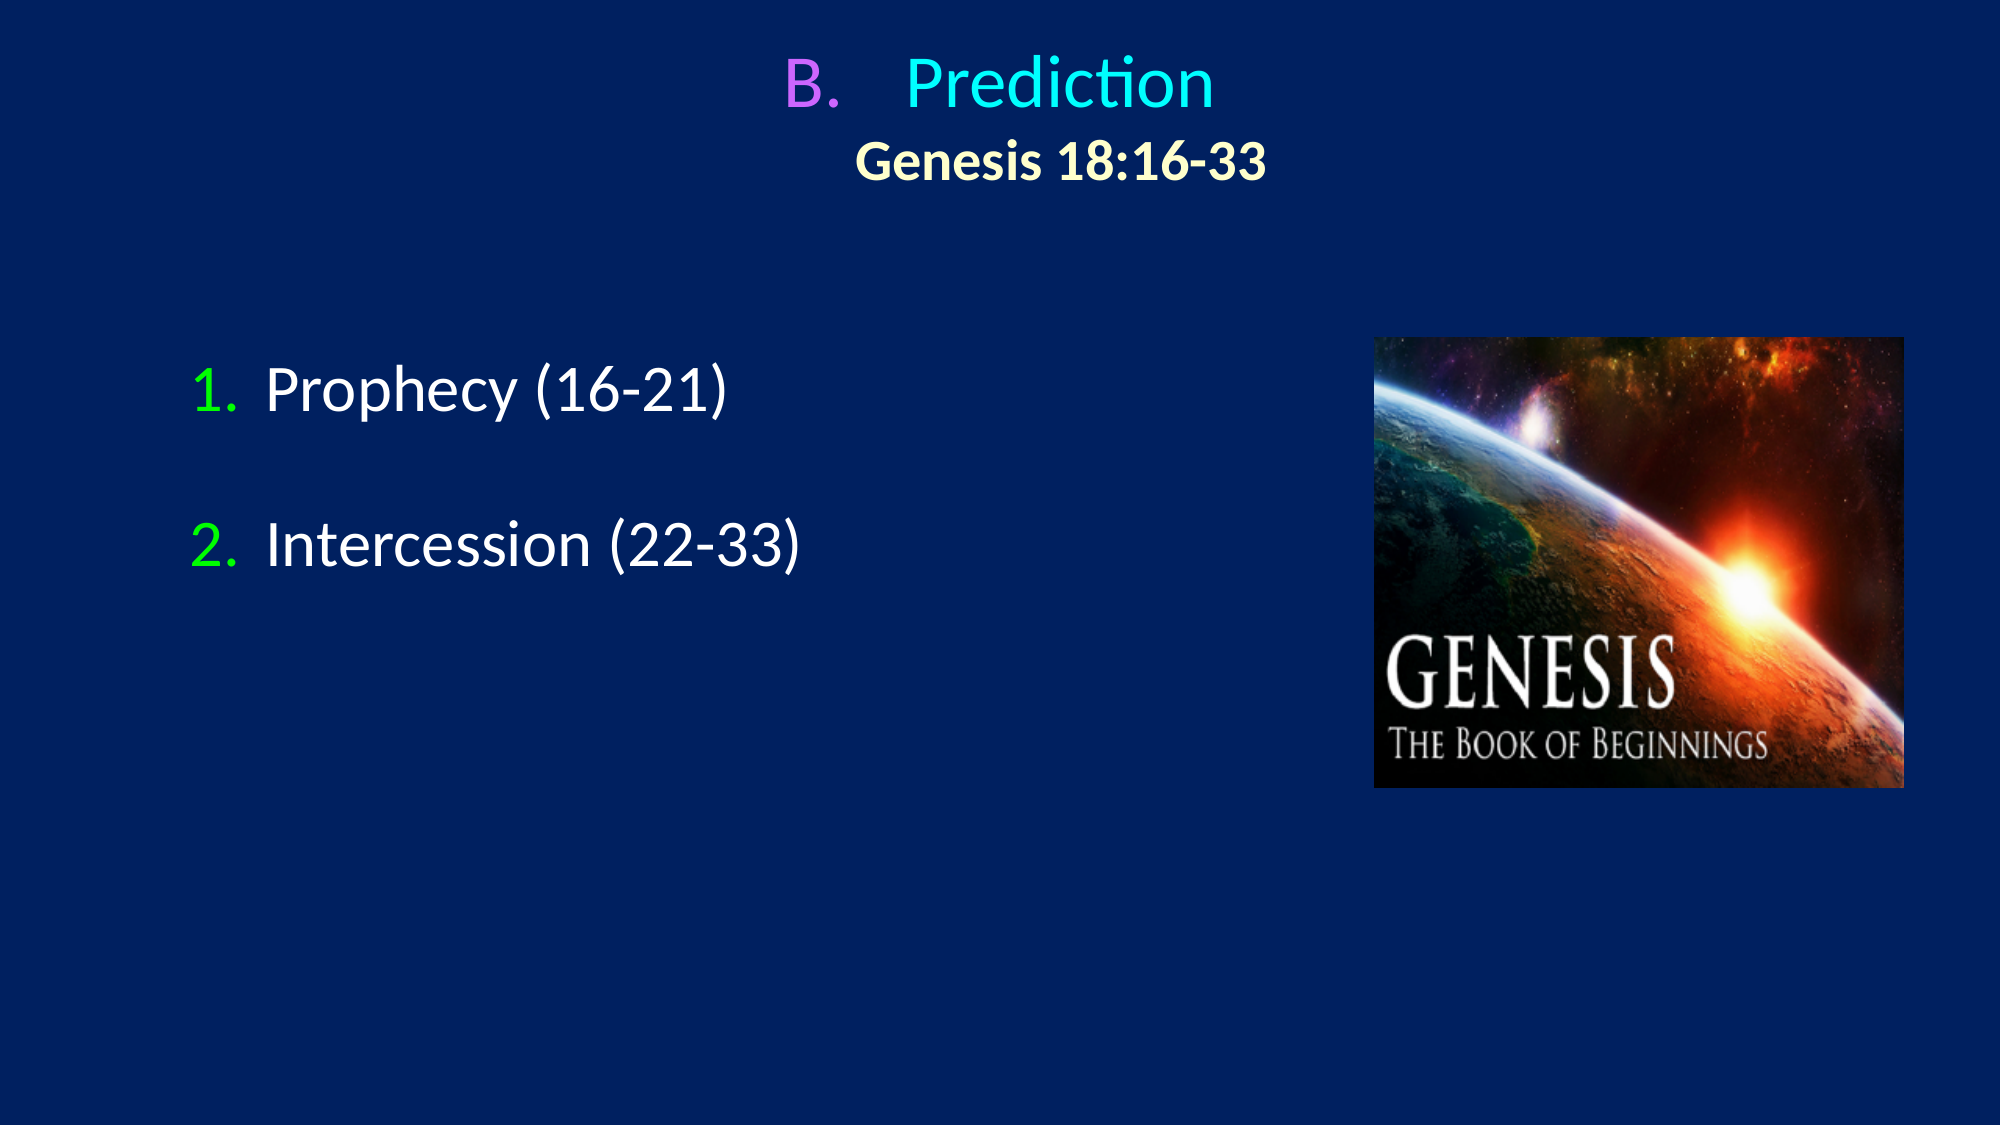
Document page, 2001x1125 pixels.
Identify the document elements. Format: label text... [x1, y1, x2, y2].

text_box Prediction Genesis 18:16-33 [511, 37, 1489, 188]
picture [1374, 337, 1905, 788]
list Prophecy (16-21) Intercession (22-33) [174, 337, 951, 788]
